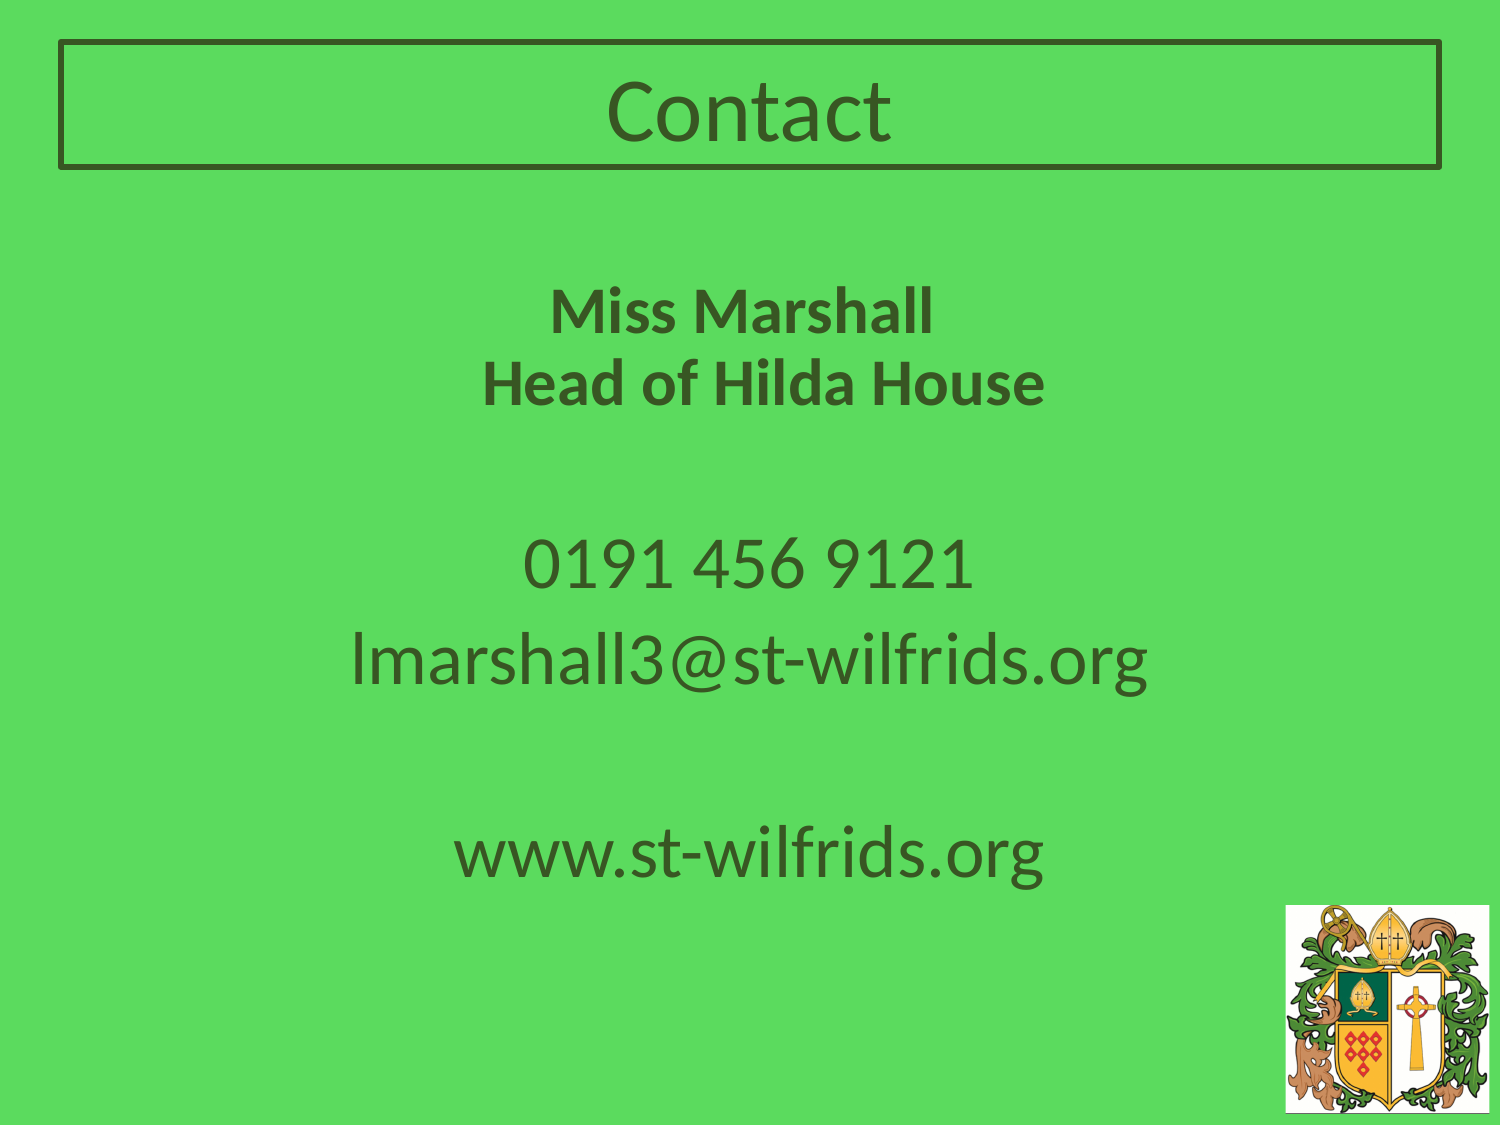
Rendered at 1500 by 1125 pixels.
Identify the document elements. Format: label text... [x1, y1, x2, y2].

picture [1285, 904, 1490, 1114]
text_box Contact [60, 42, 1440, 167]
list Miss Marshall Head of Hilda House 0191 456 9121 lmarshall3@st-wilfrids.org www.st-wilfrids.org [103, 205, 1397, 920]
